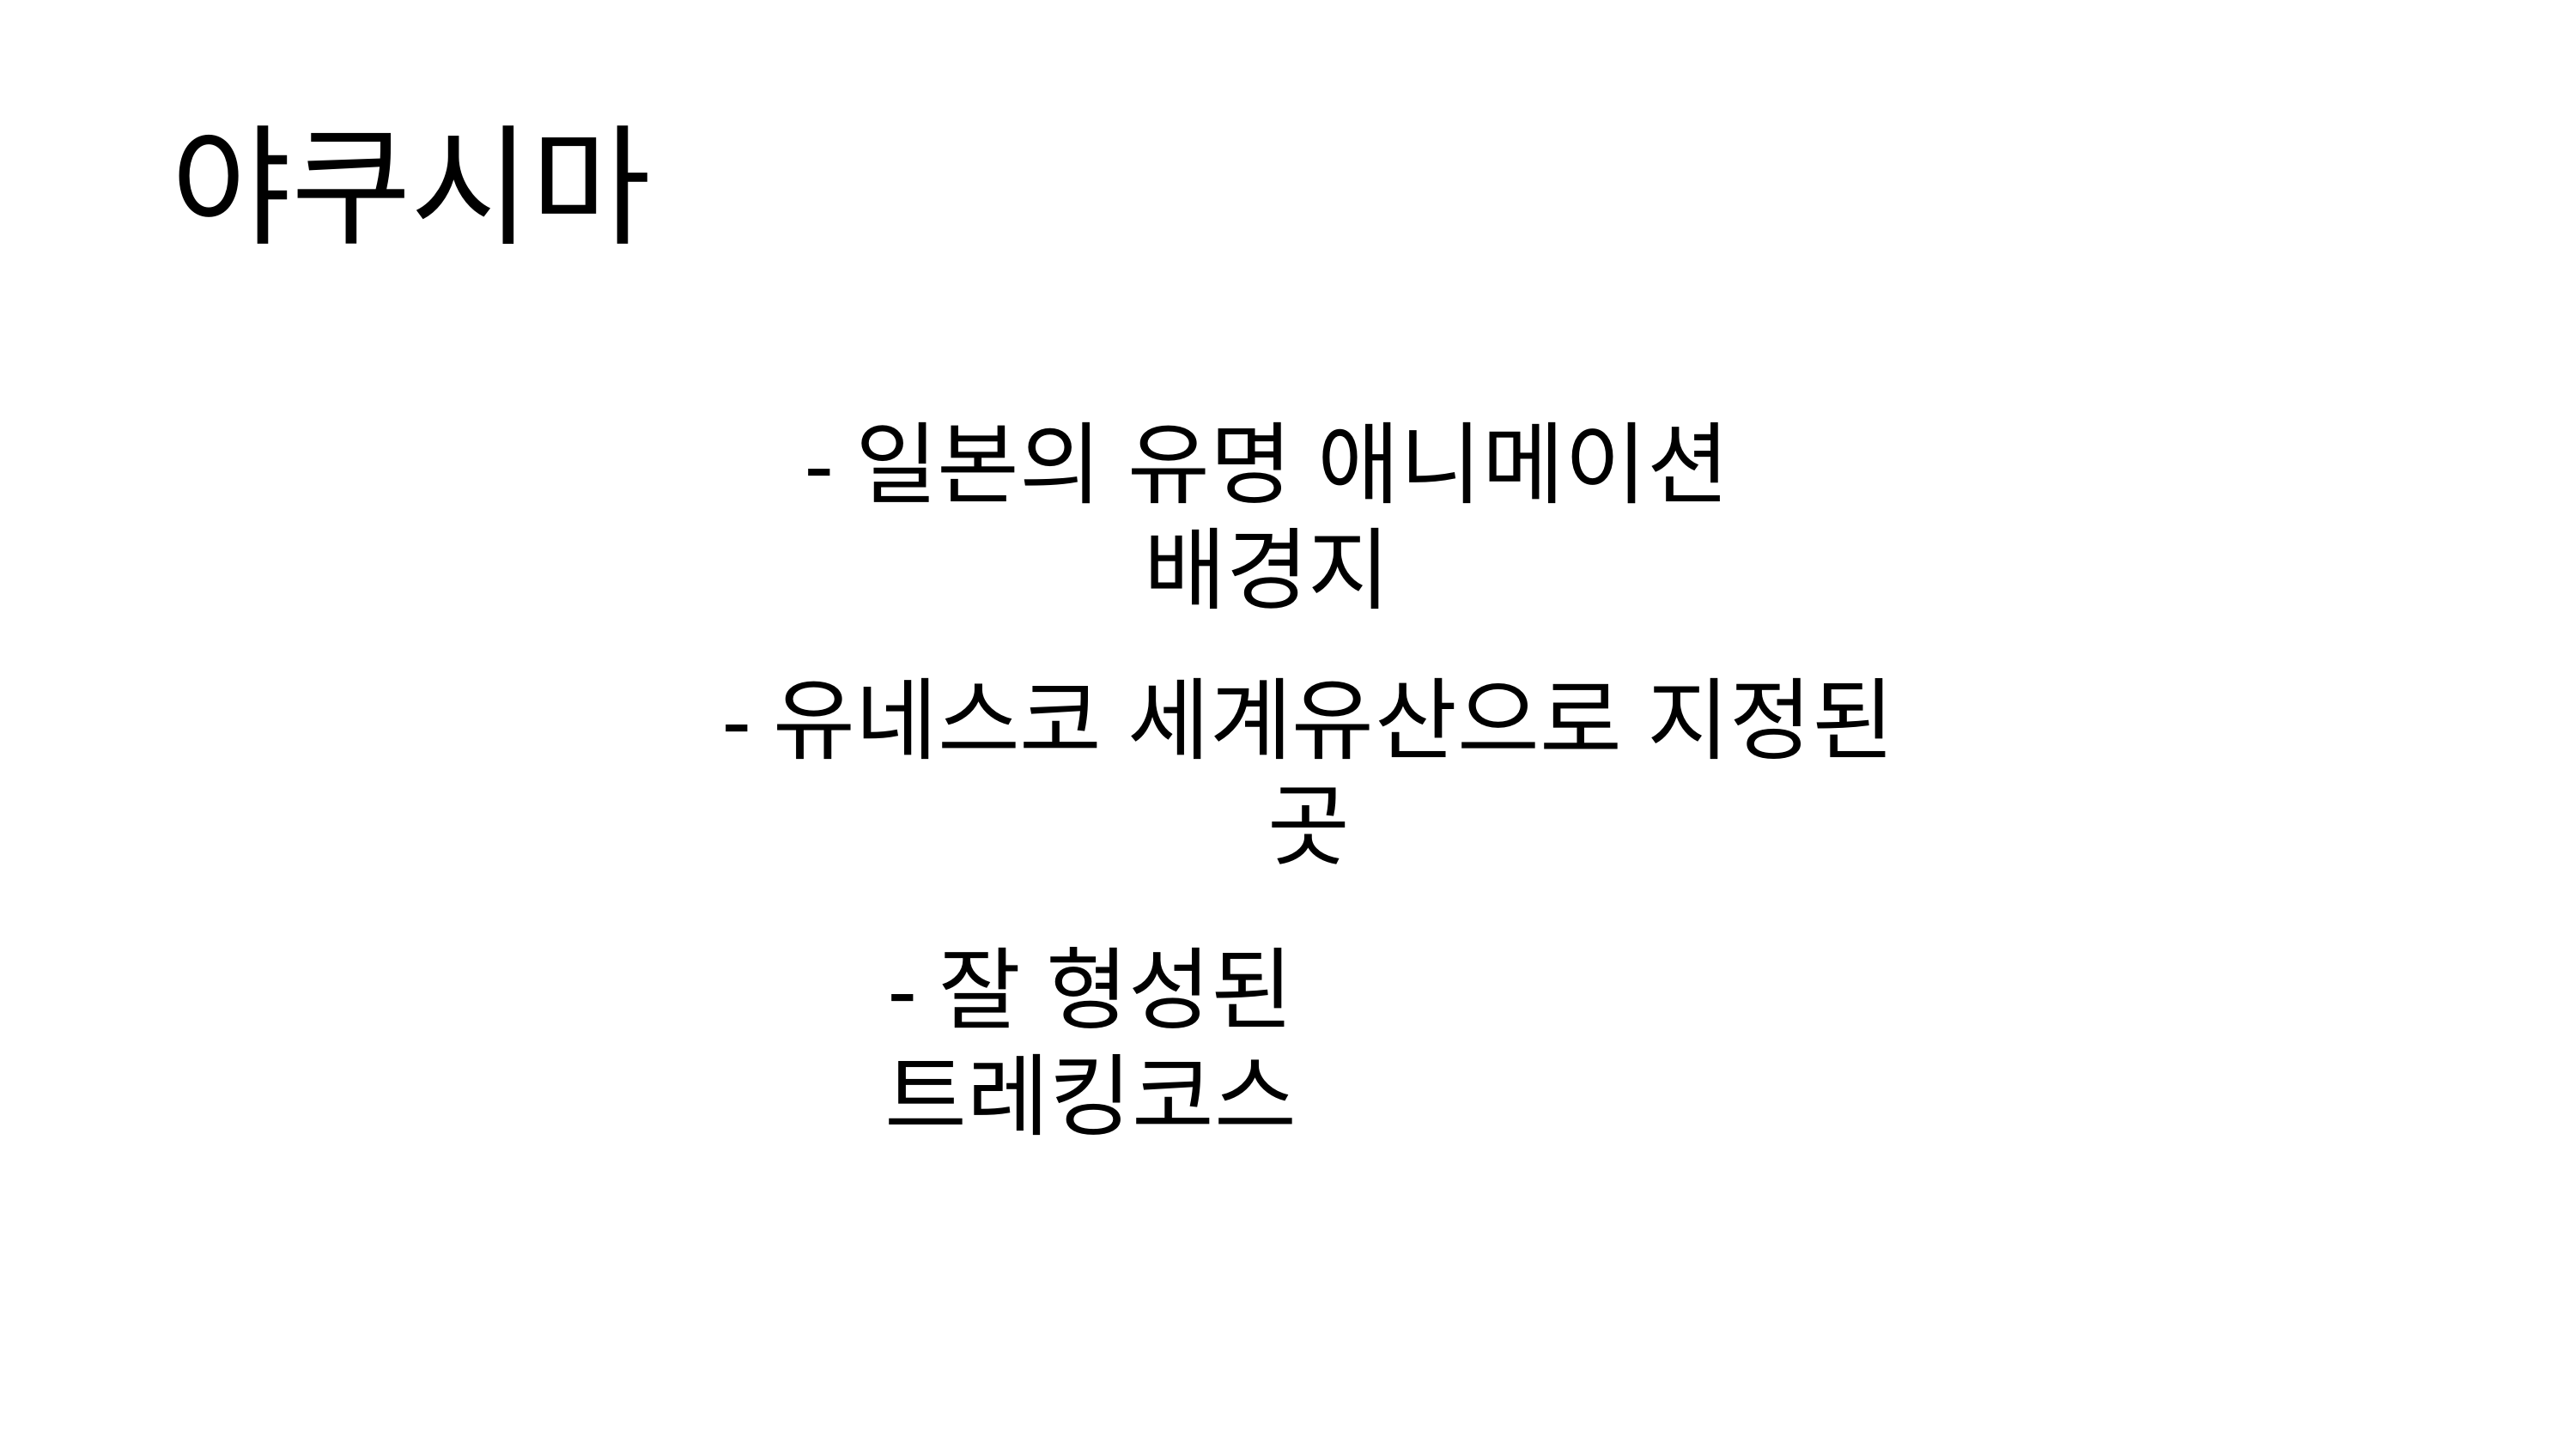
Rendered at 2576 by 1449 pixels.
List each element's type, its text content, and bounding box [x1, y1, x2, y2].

text_box 야쿠시마 [157, 96, 665, 279]
text_box -잘 형성된 트레킹코스 [672, 937, 1510, 1063]
text_box -유네스코 세계유산으로 지정된 곳 [672, 667, 1945, 792]
text_box -일본의 유명 애니메이션 배경지 [672, 411, 1862, 537]
